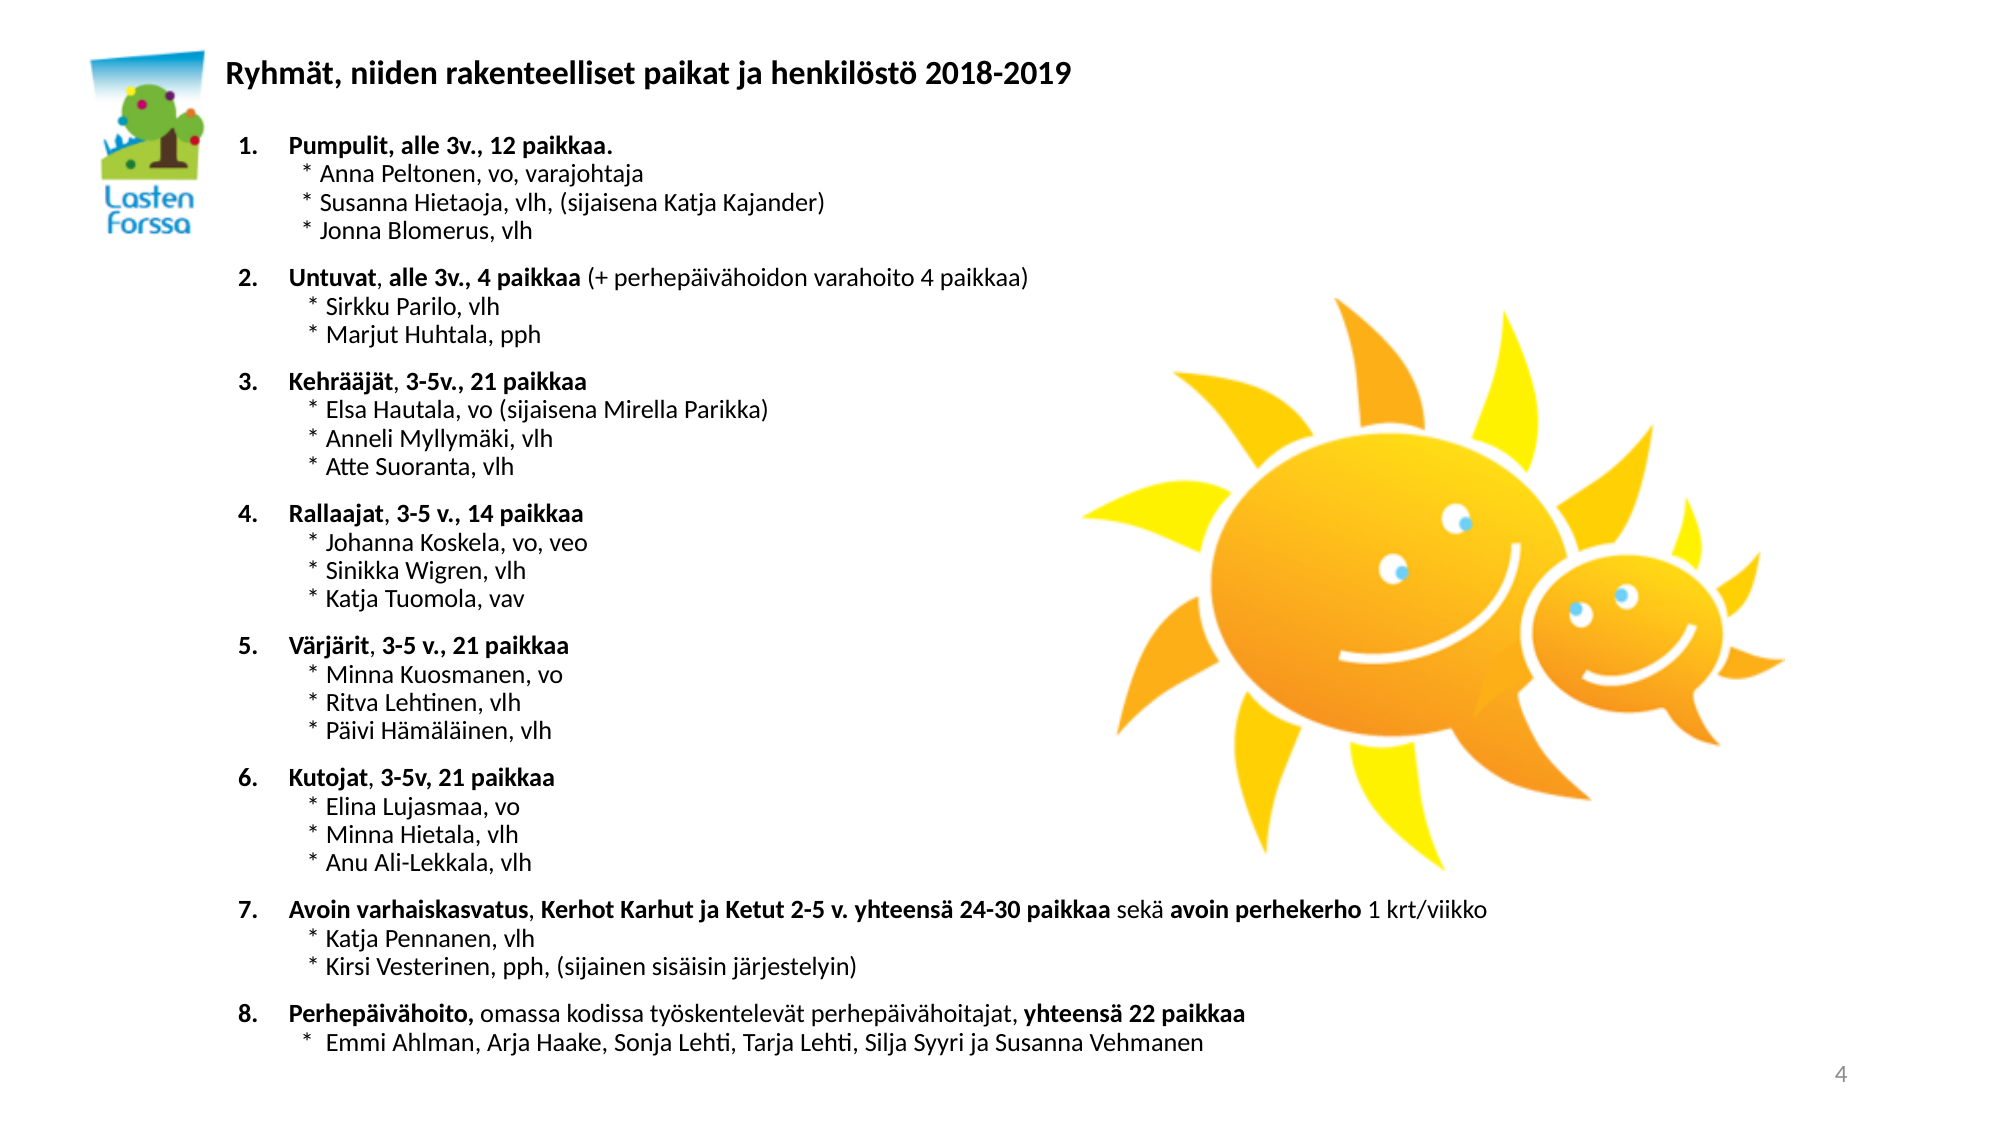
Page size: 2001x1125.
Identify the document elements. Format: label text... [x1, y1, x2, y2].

picture [1082, 298, 1785, 871]
slide_number 4 [1412, 1042, 1863, 1103]
picture [82, 47, 211, 240]
list Pumpulit, alle 3v., 12 paikkaa. * Anna Peltonen, vo, varajohtaja * Susanna Hietaoja, vlh, (sijaisena Katja Kajander) * Jonna Blomerus, vlh Untuvat, alle 3v., 4 paikkaa (+ perhepäivähoidon varahoito 4 paikkaa) * Sirkku Parilo, vlh * Marjut Huhtala, pph Kehrääjät, 3-5v., 21 paikkaa * Elsa Hautala, vo (sijaisena Mirella Parikka) * Anneli Myllymäki, vlh * Atte Suoranta, vlh Rallaajat, 3-5 v., 14 paikkaa * Johanna Koskela, vo, veo * Sinikka Wigren, vlh * Katja Tuomola, vav Värjärit, 3-5 v., 21 paikkaa * Minna Kuosmanen, vo * Ritva Lehtinen, vlh * Päivi Hämäläinen, vlh Kutojat, 3-5v, 21 paikkaa * Elina Lujasmaa, vo * Minna Hietala, vlh * Anu Ali-Lekkala, vlh Avoin varhaiskasvatus, Kerhot Karhut ja Ketut 2-5 v. yhteensä 24-30 paikkaa sekä avoin perhekerho 1 krt/viikko * Katja Pennanen, vlh * Kirsi Vesterinen, pph, (sijainen sisäisin järjestelyin) Perhepäivähoito, omassa kodissa työskentelevät perhepäivähoitajat, yhteensä 22 paikkaa * Emmi Ahlman, Arja Haake, Sonja Lehti, Tarja Lehti, Silja Syyri ja Susanna Vehmanen [223, 124, 1824, 1103]
title Ryhmät, niiden rakenteelliset paikat ja henkilöstö 2018-2019 [211, 47, 1463, 100]
